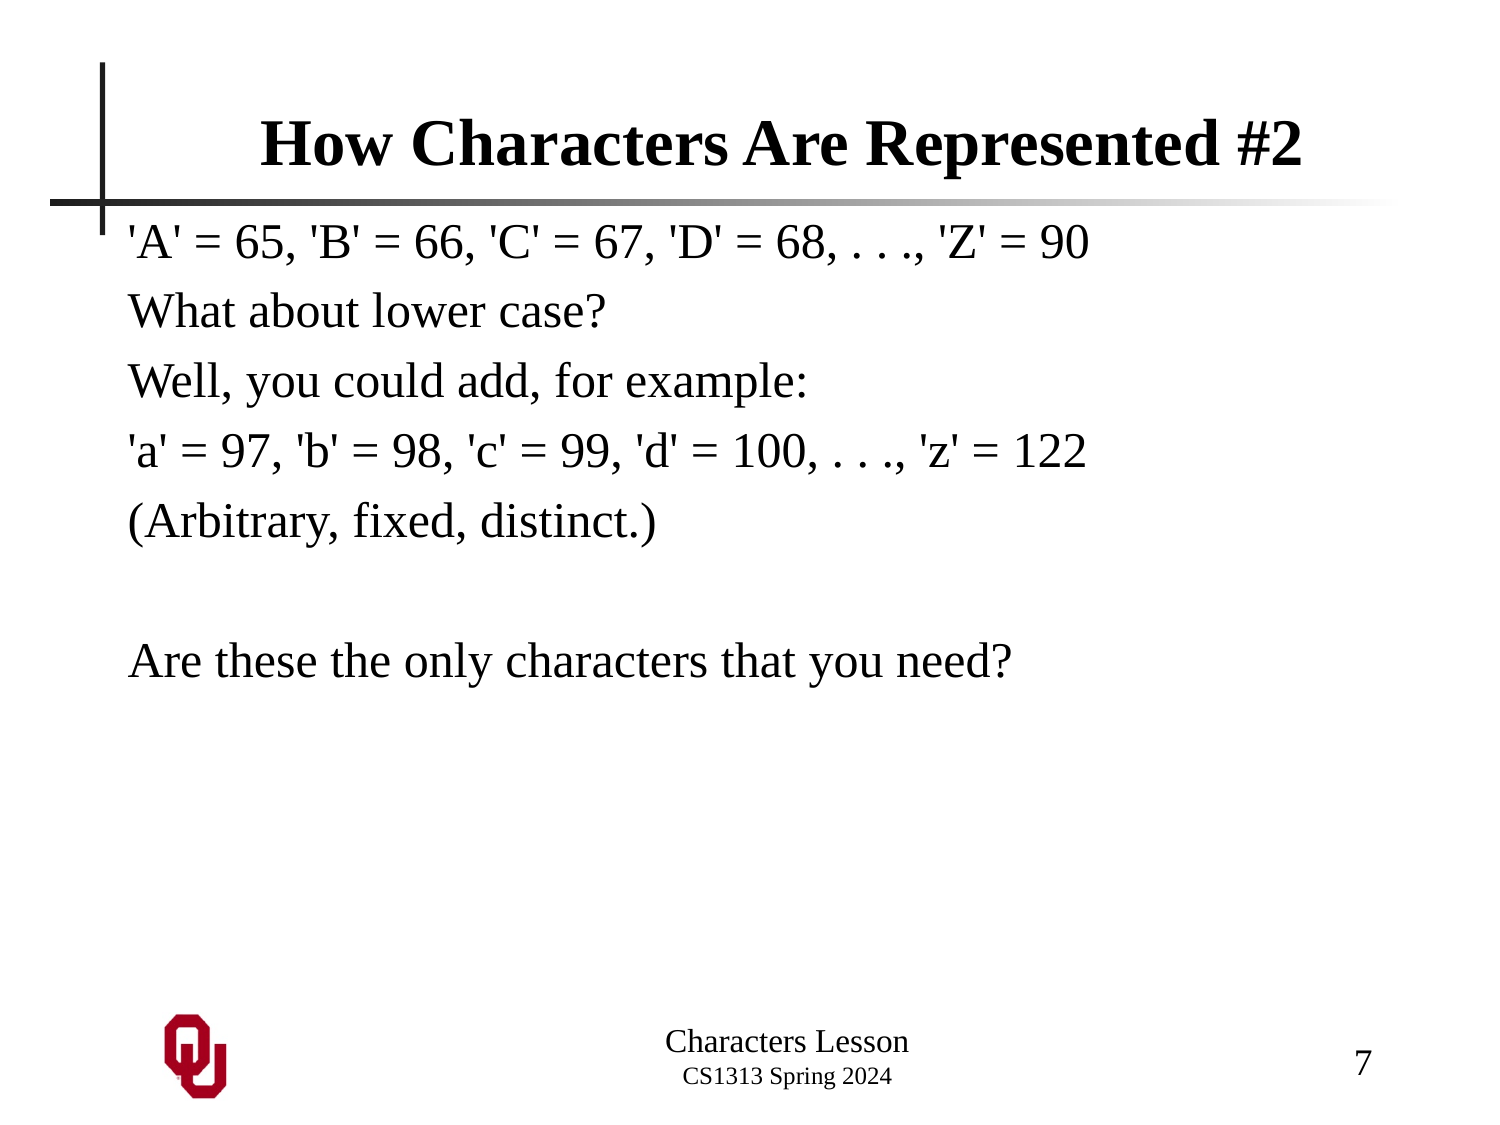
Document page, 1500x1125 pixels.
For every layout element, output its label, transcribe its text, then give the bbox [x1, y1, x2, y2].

list 'A' = 65, 'B' = 66, 'C' = 67, 'D' = 68, . . ., 'Z' = 90 What about lower case? Well, you could add, for example: 'a' = 97, 'b' = 98, 'c' = 99, 'd' = 100, . . ., 'z' = 122 (Arbitrary, fixed, distinct.) Are these the only characters that you need? [112, 212, 1401, 1001]
picture [162, 1012, 228, 1101]
slide_number 7 [1174, 1015, 1388, 1091]
footer Characters Lesson CS1313 Spring 2024 [424, 1021, 1151, 1098]
title How Characters Are Represented #2 [124, 74, 1442, 187]
